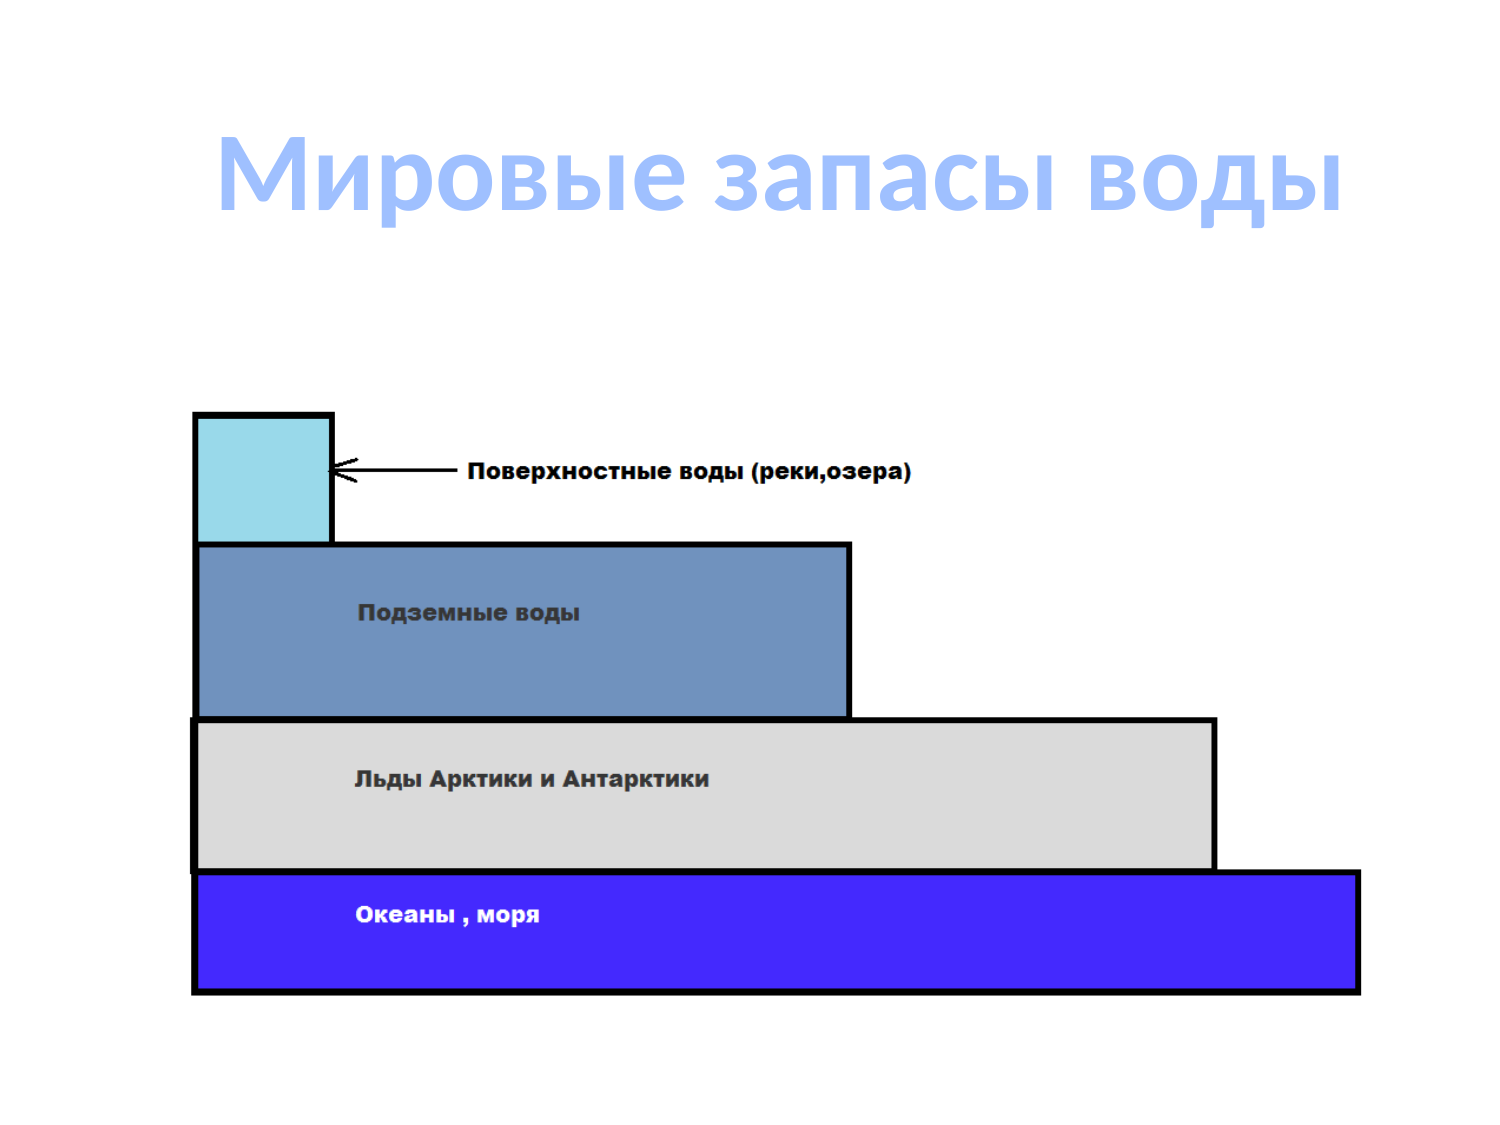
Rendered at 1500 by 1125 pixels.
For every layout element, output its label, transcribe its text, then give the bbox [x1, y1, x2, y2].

text_box Мировые запасы воды [199, 89, 1363, 240]
picture [159, 373, 1389, 1044]
